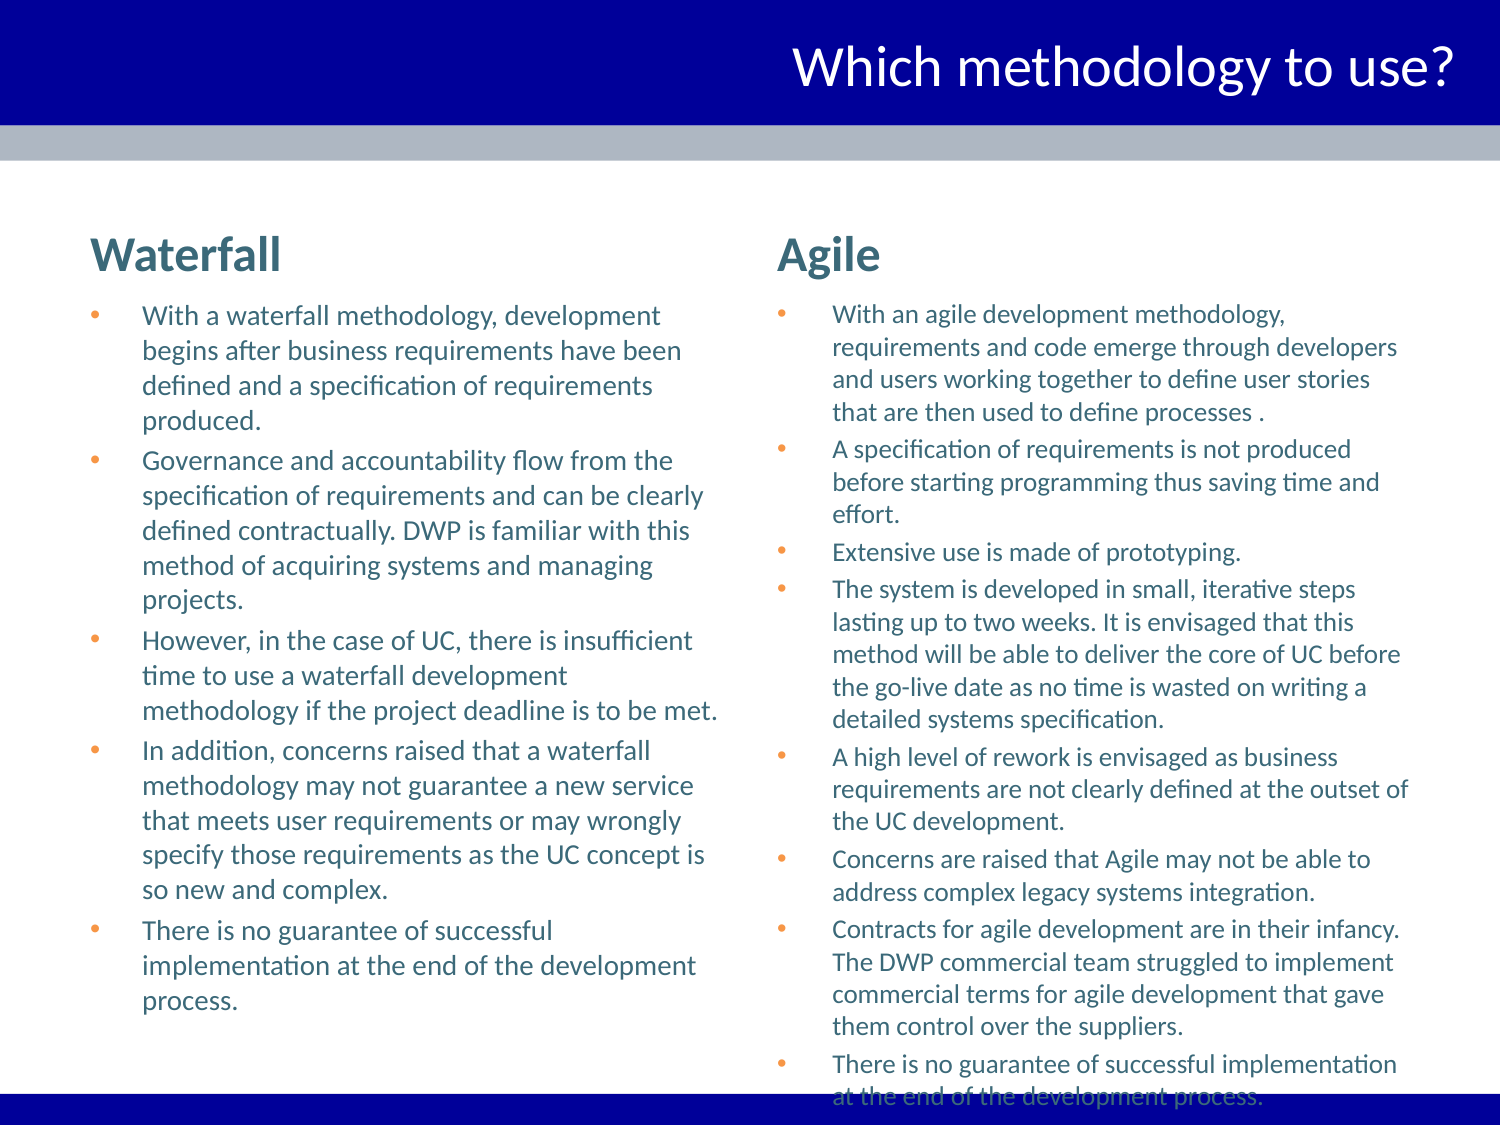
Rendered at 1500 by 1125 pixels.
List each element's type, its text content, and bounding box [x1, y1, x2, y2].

list With an agile development methodology, requirements and code emerge through developers and users working together to define user stories that are then used to define processes . A specification of requirements is not produced before starting programming thus saving time and effort. Extensive use is made of prototyping. The system is developed in small, iterative steps lasting up to two weeks. It is envisaged that this method will be able to deliver the core of UC before the go-live date as no time is wasted on writing a detailed systems specification. A high level of rework is envisaged as business requirements are not clearly defined at the outset of the UC development. Concerns are raised that Agile may not be able to address complex legacy systems integration. Contracts for agile development are in their infancy. The DWP commercial team struggled to implement commercial terms for agile development that gave them control over the suppliers. There is no guarantee of successful implementation at the end of the development process. [761, 289, 1425, 1125]
title Which methodology to use? [0, 0, 1500, 126]
list Waterfall [75, 184, 738, 289]
list With a waterfall methodology, development begins after business requirements have been defined and a specification of requirements produced. Governance and accountability flow from the specification of requirements and can be clearly defined contractually. DWP is familiar with this method of acquiring systems and managing projects. However, in the case of UC, there is insufficient time to use a waterfall development methodology if the project deadline is to be met. In addition, concerns raised that a waterfall methodology may not guarantee a new service that meets user requirements or may wrongly specify those requirements as the UC concept is so new and complex. There is no guarantee of successful implementation at the end of the development process. [75, 289, 738, 1047]
list Agile [761, 184, 1425, 289]
